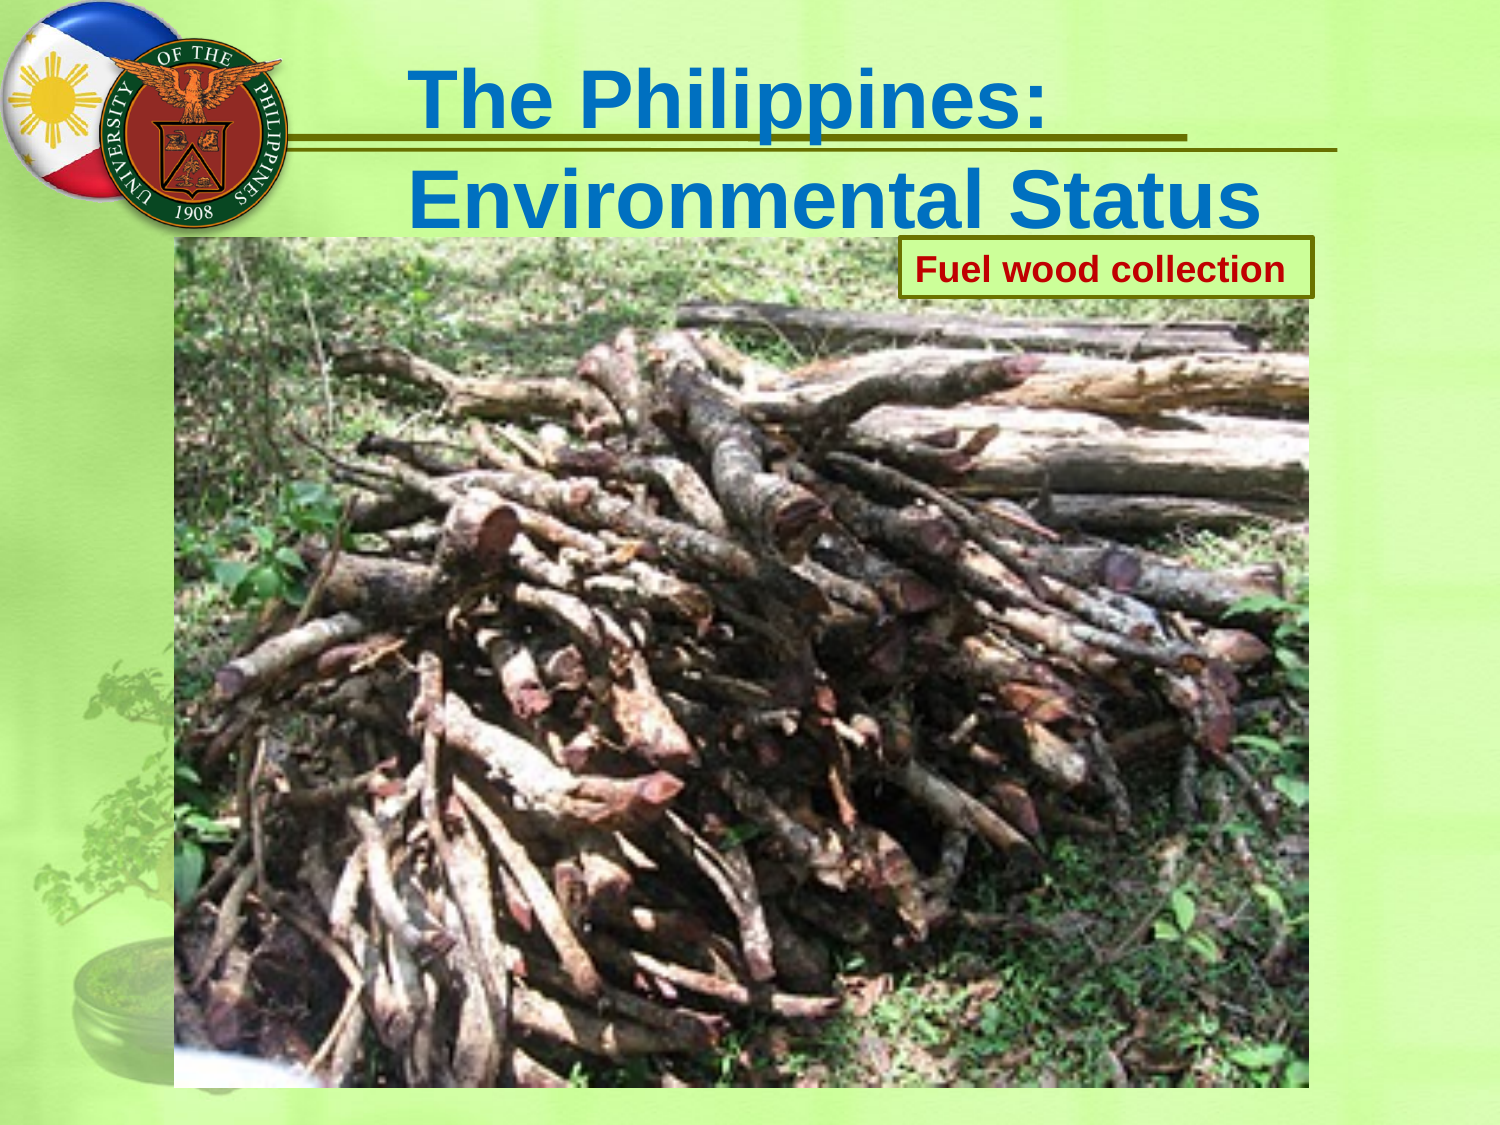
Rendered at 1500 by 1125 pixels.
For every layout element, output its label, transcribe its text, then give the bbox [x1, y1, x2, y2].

text_box The Philippines: Environmental Status [392, 37, 1279, 148]
text_box The Philippines: Environmental Status [392, 159, 1279, 235]
text_box Fuel wood collection [1306, 235, 1315, 299]
picture [0, 0, 1500, 1125]
